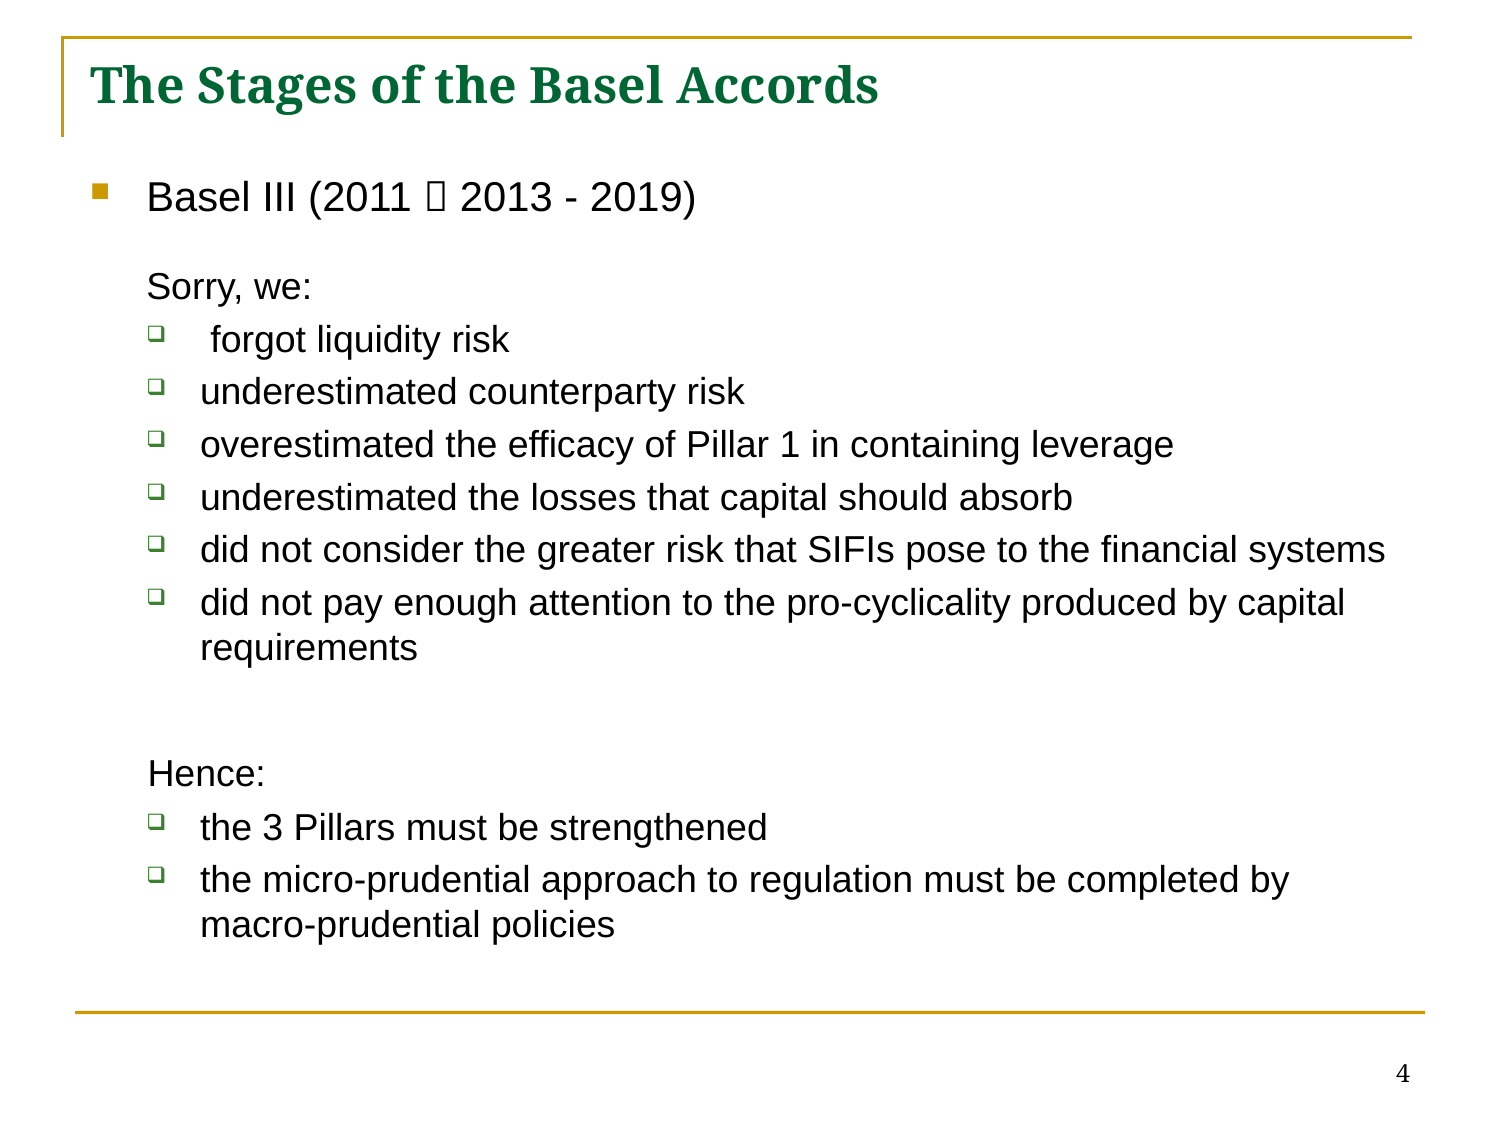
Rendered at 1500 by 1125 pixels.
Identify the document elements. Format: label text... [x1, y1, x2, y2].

list Basel III (2011  2013 - 2019) Sorry, we: forgot liquidity risk underestimated counterparty risk overestimated the efficacy of Pillar 1 in containing leverage underestimated the losses that capital should absorb did not consider the greater risk that SIFIs pose to the financial systems did not pay enough attention to the pro-cyclicality produced by capital requirements Hence: the 3 Pillars must be strengthened the micro-prudential approach to regulation must be completed by macro-prudential policies [74, 162, 1426, 1006]
slide_number 4 [1074, 1023, 1426, 1100]
title The Stages of the Basel Accords [74, 45, 1426, 138]
